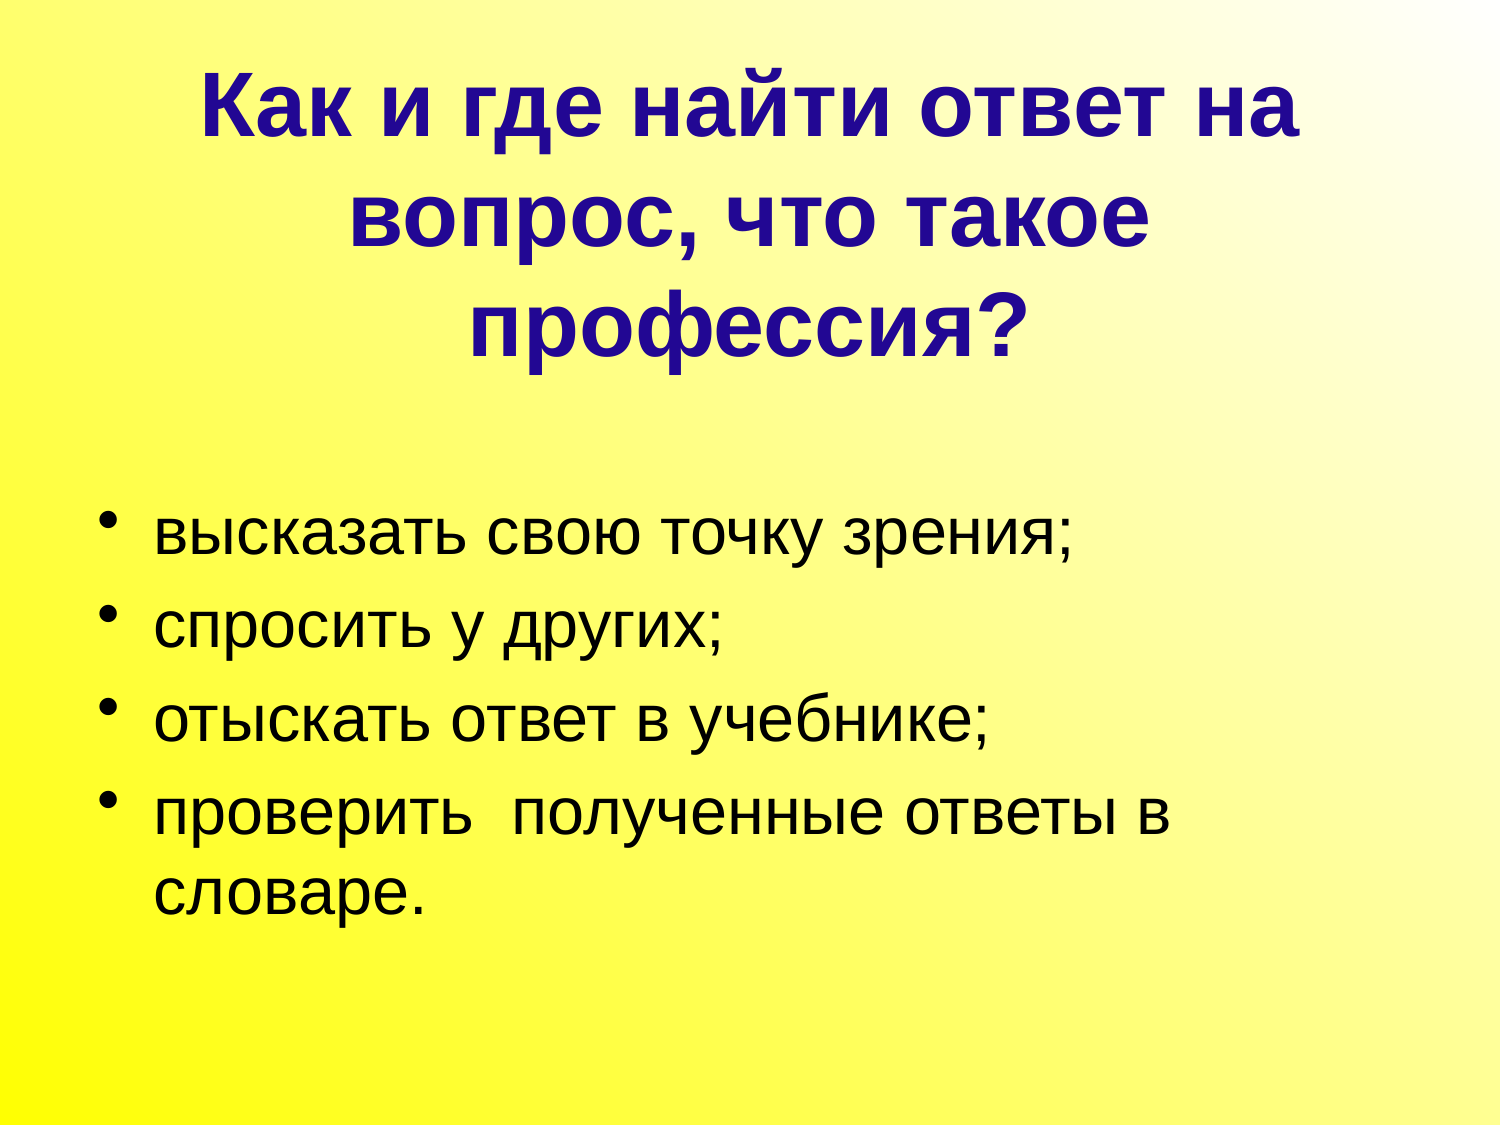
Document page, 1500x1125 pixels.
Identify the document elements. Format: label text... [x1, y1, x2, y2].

list высказать свою точку зрения; спросить у других; отыскать ответ в учебнике; проверить полученные ответы в словаре. [81, 480, 1433, 1032]
title Как и где найти ответ на вопрос, что такое профессия? [74, 44, 1426, 376]
